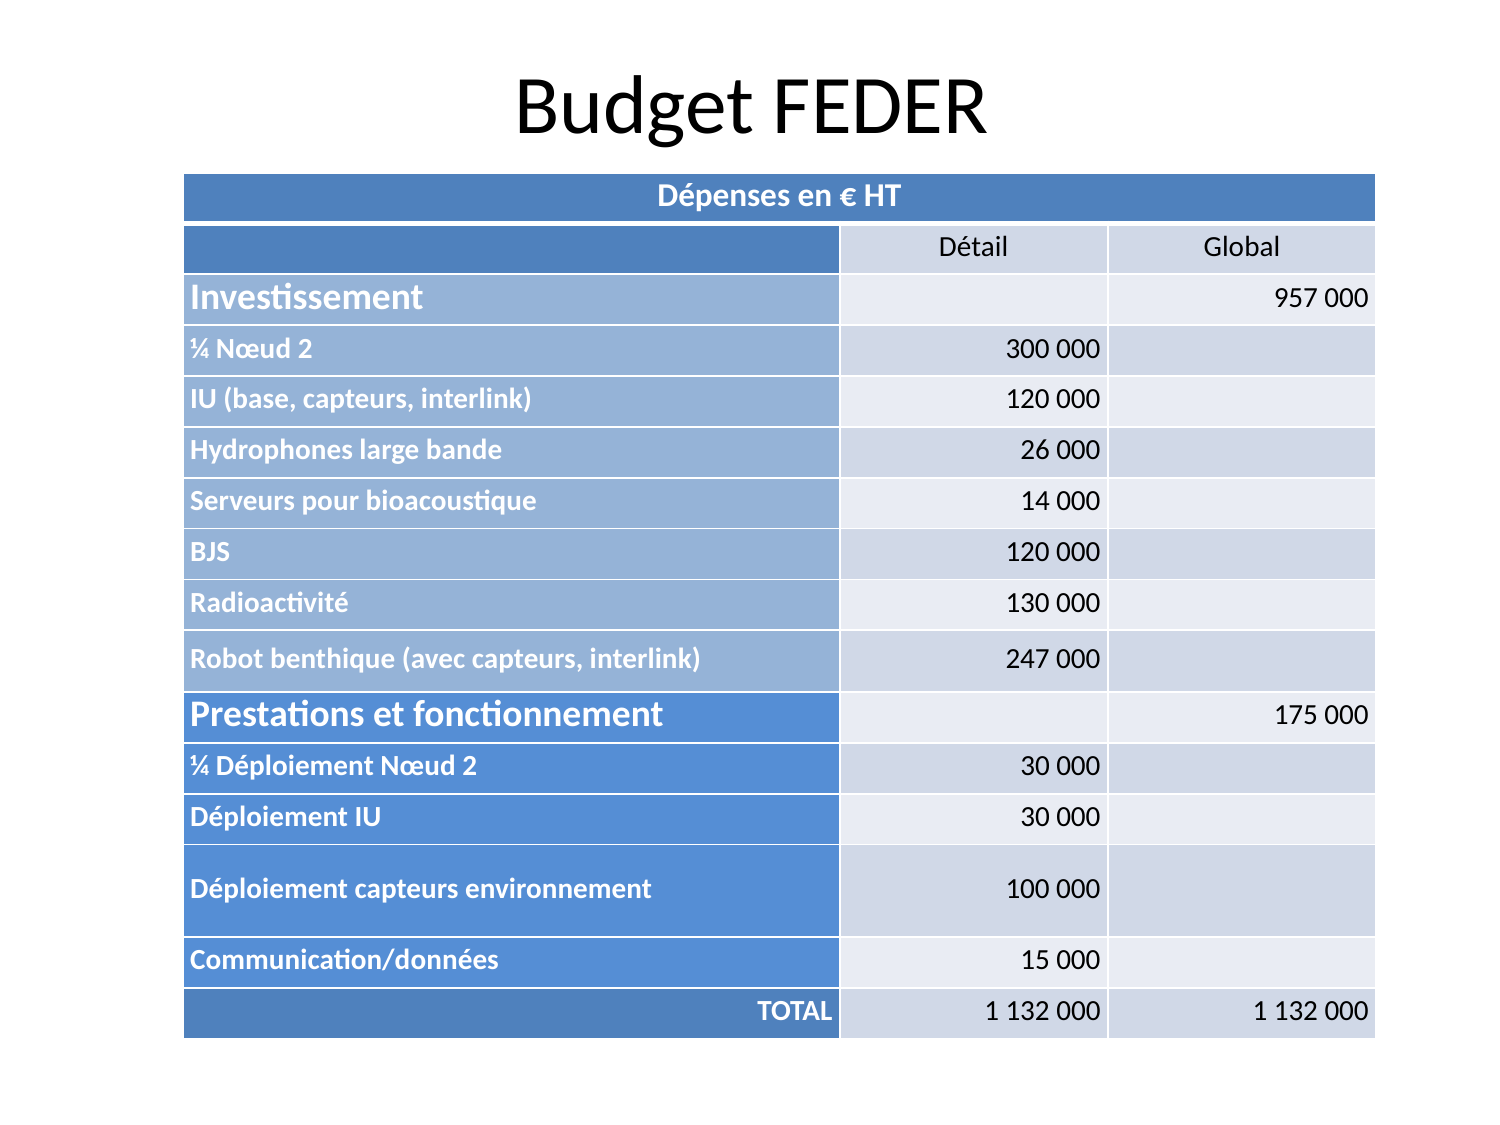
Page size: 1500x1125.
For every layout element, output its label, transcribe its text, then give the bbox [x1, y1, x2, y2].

table_cell 1 132 000 [841, 989, 1107, 1038]
table_cell [1109, 845, 1375, 936]
table_cell BJS [184, 529, 839, 579]
table_cell 30 000 [841, 744, 1107, 793]
table_cell Global [1109, 226, 1375, 273]
table_cell [841, 275, 1107, 324]
table_cell 100 000 [841, 845, 1107, 936]
table_cell Détail [841, 226, 1107, 273]
table_cell Serveurs pour bioacoustique [184, 479, 839, 528]
table_cell 14 000 [841, 479, 1107, 528]
table_cell IU (base, capteurs, interlink) [184, 377, 839, 426]
table_header Dépenses en € HT [184, 174, 1375, 221]
table_cell [841, 693, 1107, 742]
table_cell Déploiement IU [184, 795, 839, 844]
table_cell [1109, 795, 1375, 844]
table_cell 120 000 [841, 529, 1107, 579]
table_cell Déploiement capteurs environnement [184, 845, 839, 936]
table_cell TOTAL [184, 989, 839, 1038]
table_cell 120 000 [841, 377, 1107, 426]
table_cell [1109, 479, 1375, 528]
title Budget FEDER [76, 30, 1427, 171]
table_cell [1109, 326, 1375, 375]
table_cell [1109, 428, 1375, 477]
table_cell Hydrophones large bande [184, 428, 839, 477]
table_cell 175 000 [1109, 693, 1375, 742]
table_cell [1109, 580, 1375, 629]
table_cell 300 000 [841, 326, 1107, 375]
table_cell [1109, 938, 1375, 987]
table_cell Prestations et fonctionnement [184, 693, 839, 742]
table_cell ¼ Nœud 2 [184, 326, 839, 375]
table_cell 15 000 [841, 938, 1107, 987]
table_cell [1109, 631, 1375, 691]
table_cell ¼ Déploiement Nœud 2 [184, 744, 839, 793]
table_cell Radioactivité [184, 580, 839, 629]
table_cell 247 000 [841, 631, 1107, 691]
table_cell 957 000 [1109, 275, 1375, 324]
table_cell [1109, 529, 1375, 579]
table_cell [1109, 744, 1375, 793]
table_cell 26 000 [841, 428, 1107, 477]
table_cell [1109, 377, 1375, 426]
table_cell Investissement [184, 275, 839, 324]
table_cell Communication/données [184, 938, 839, 987]
table_cell 1 132 000 [1109, 989, 1375, 1038]
table_cell [184, 226, 839, 273]
table_cell 130 000 [841, 580, 1107, 629]
table_cell Robot benthique (avec capteurs, interlink) [184, 631, 839, 691]
table_cell 30 000 [841, 795, 1107, 844]
